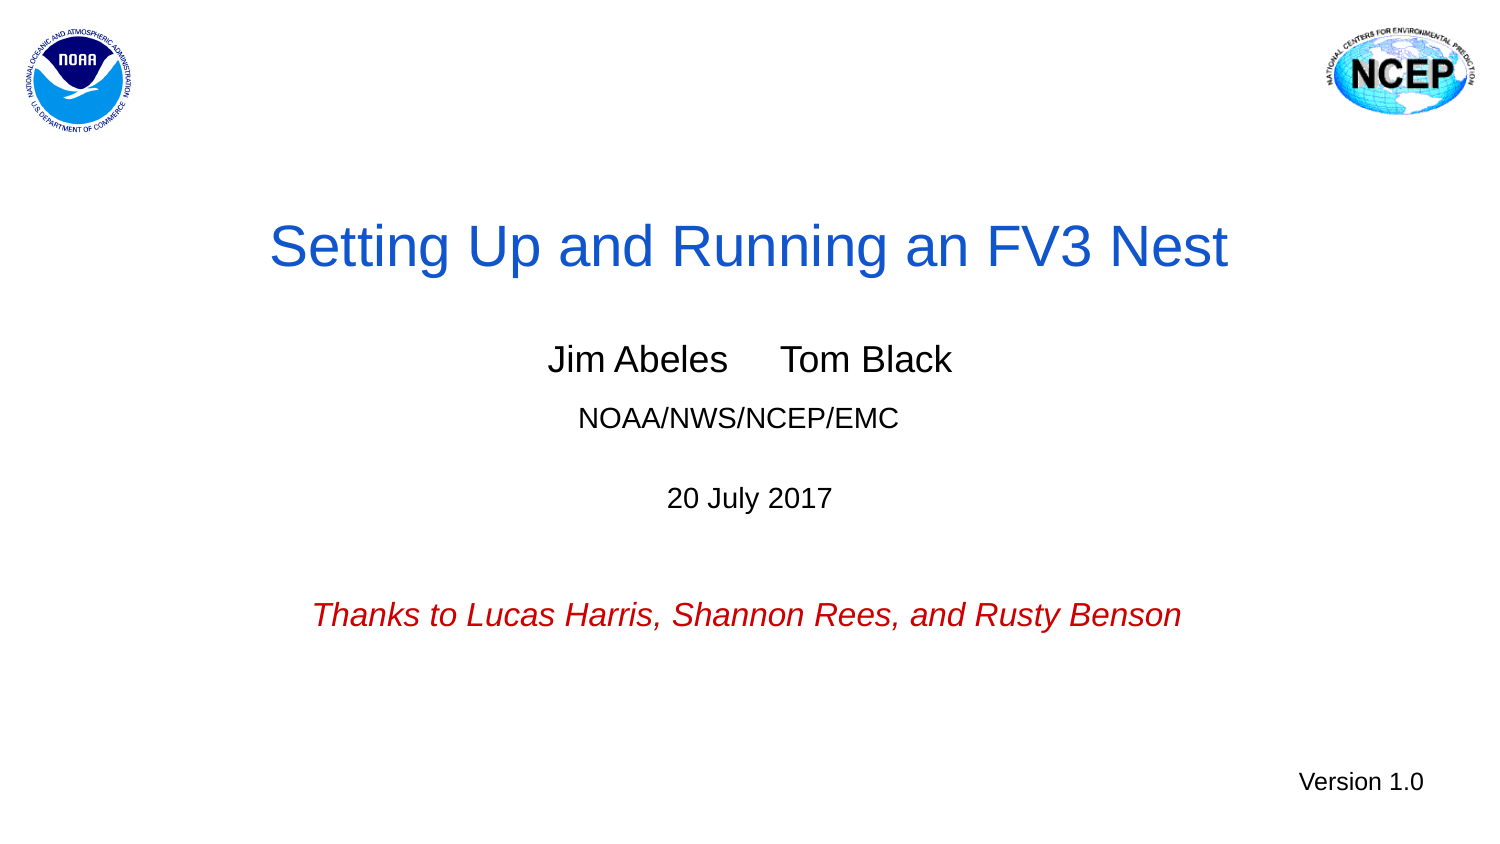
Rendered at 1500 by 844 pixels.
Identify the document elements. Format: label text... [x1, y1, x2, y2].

picture [24, 27, 132, 135]
text_box 20 July 2017 [635, 464, 865, 542]
text_box Jim Abeles Tom Black [427, 319, 1073, 397]
text_box Thanks to Lucas Harris, Shannon Rees, and Rusty Benson [296, 577, 1204, 655]
text_box xxxx [1368, 764, 1466, 830]
picture [1324, 27, 1476, 116]
text_box Setting Up and Running an FV3 Nest [158, 193, 1342, 266]
text_box NOAA/NWS/NCEP/EMC [563, 384, 937, 457]
text_box Version 1.0 [1283, 750, 1445, 810]
